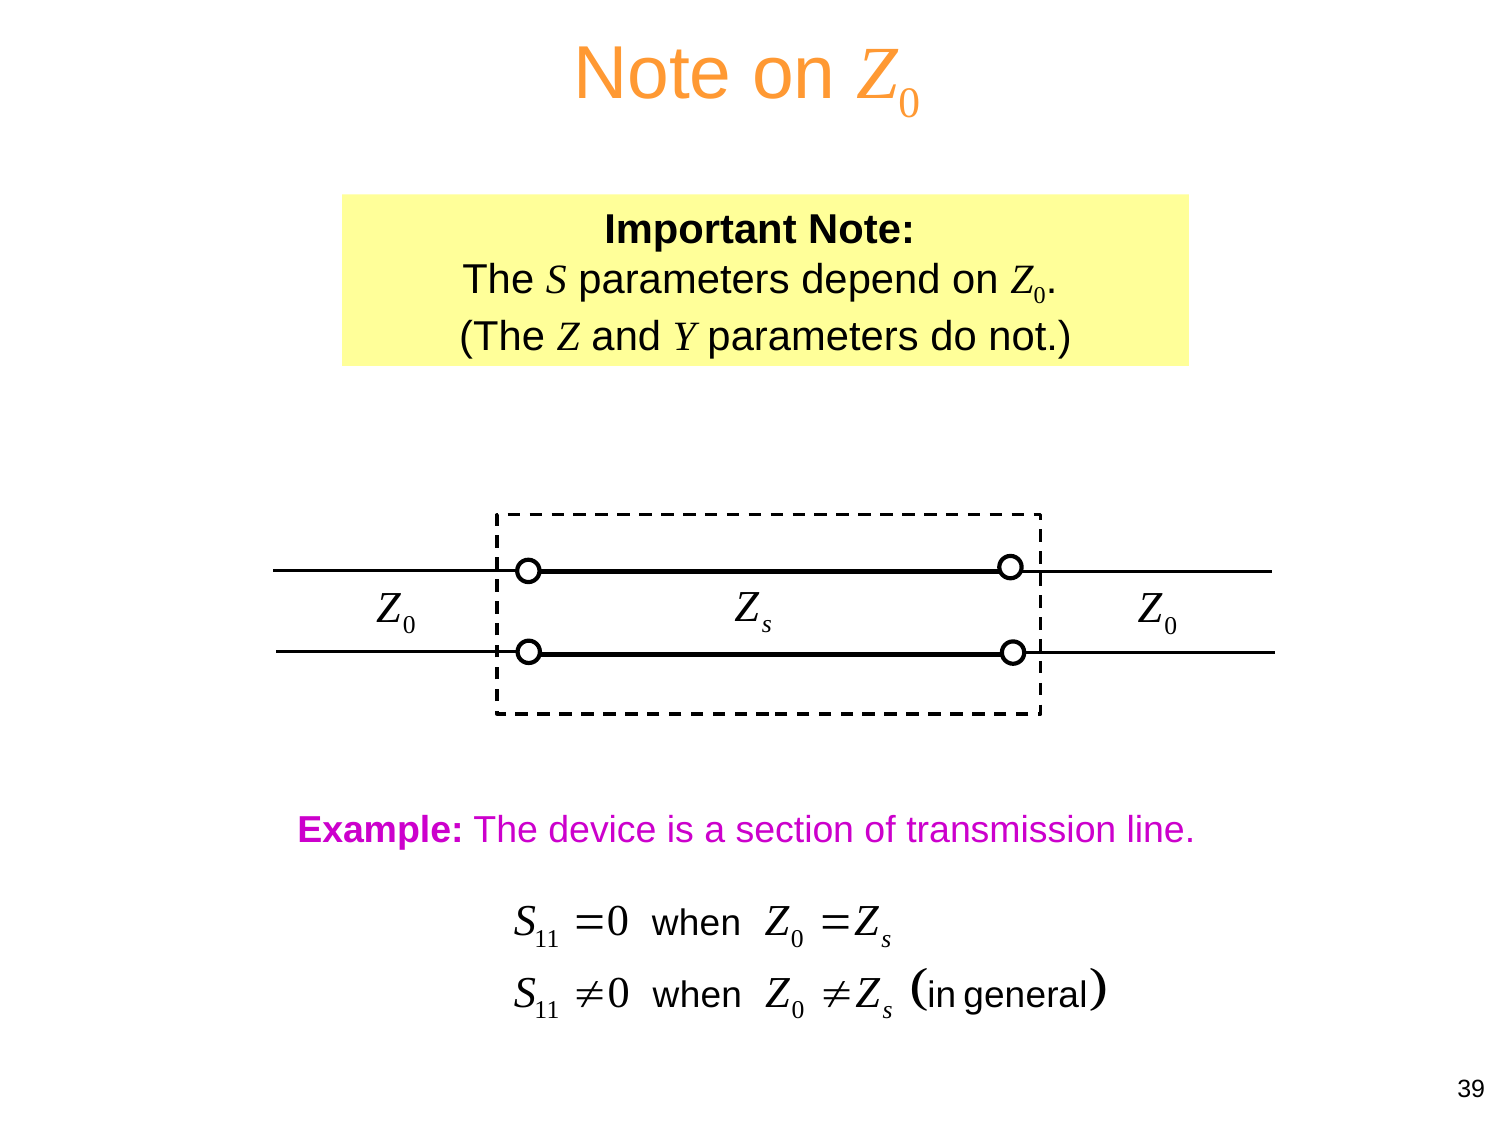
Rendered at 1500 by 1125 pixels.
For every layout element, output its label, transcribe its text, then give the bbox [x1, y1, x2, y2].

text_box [505, 891, 1114, 1033]
text_box Note on Z0 [240, 16, 1253, 134]
text_box Important Note: The S parameters depend on Z0. (The Z and Y parameters do not.) [342, 194, 1189, 366]
slide_number 39 [1149, 1065, 1500, 1125]
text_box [272, 514, 1275, 715]
text_box Example: The device is a section of transmission line. [282, 797, 1211, 858]
